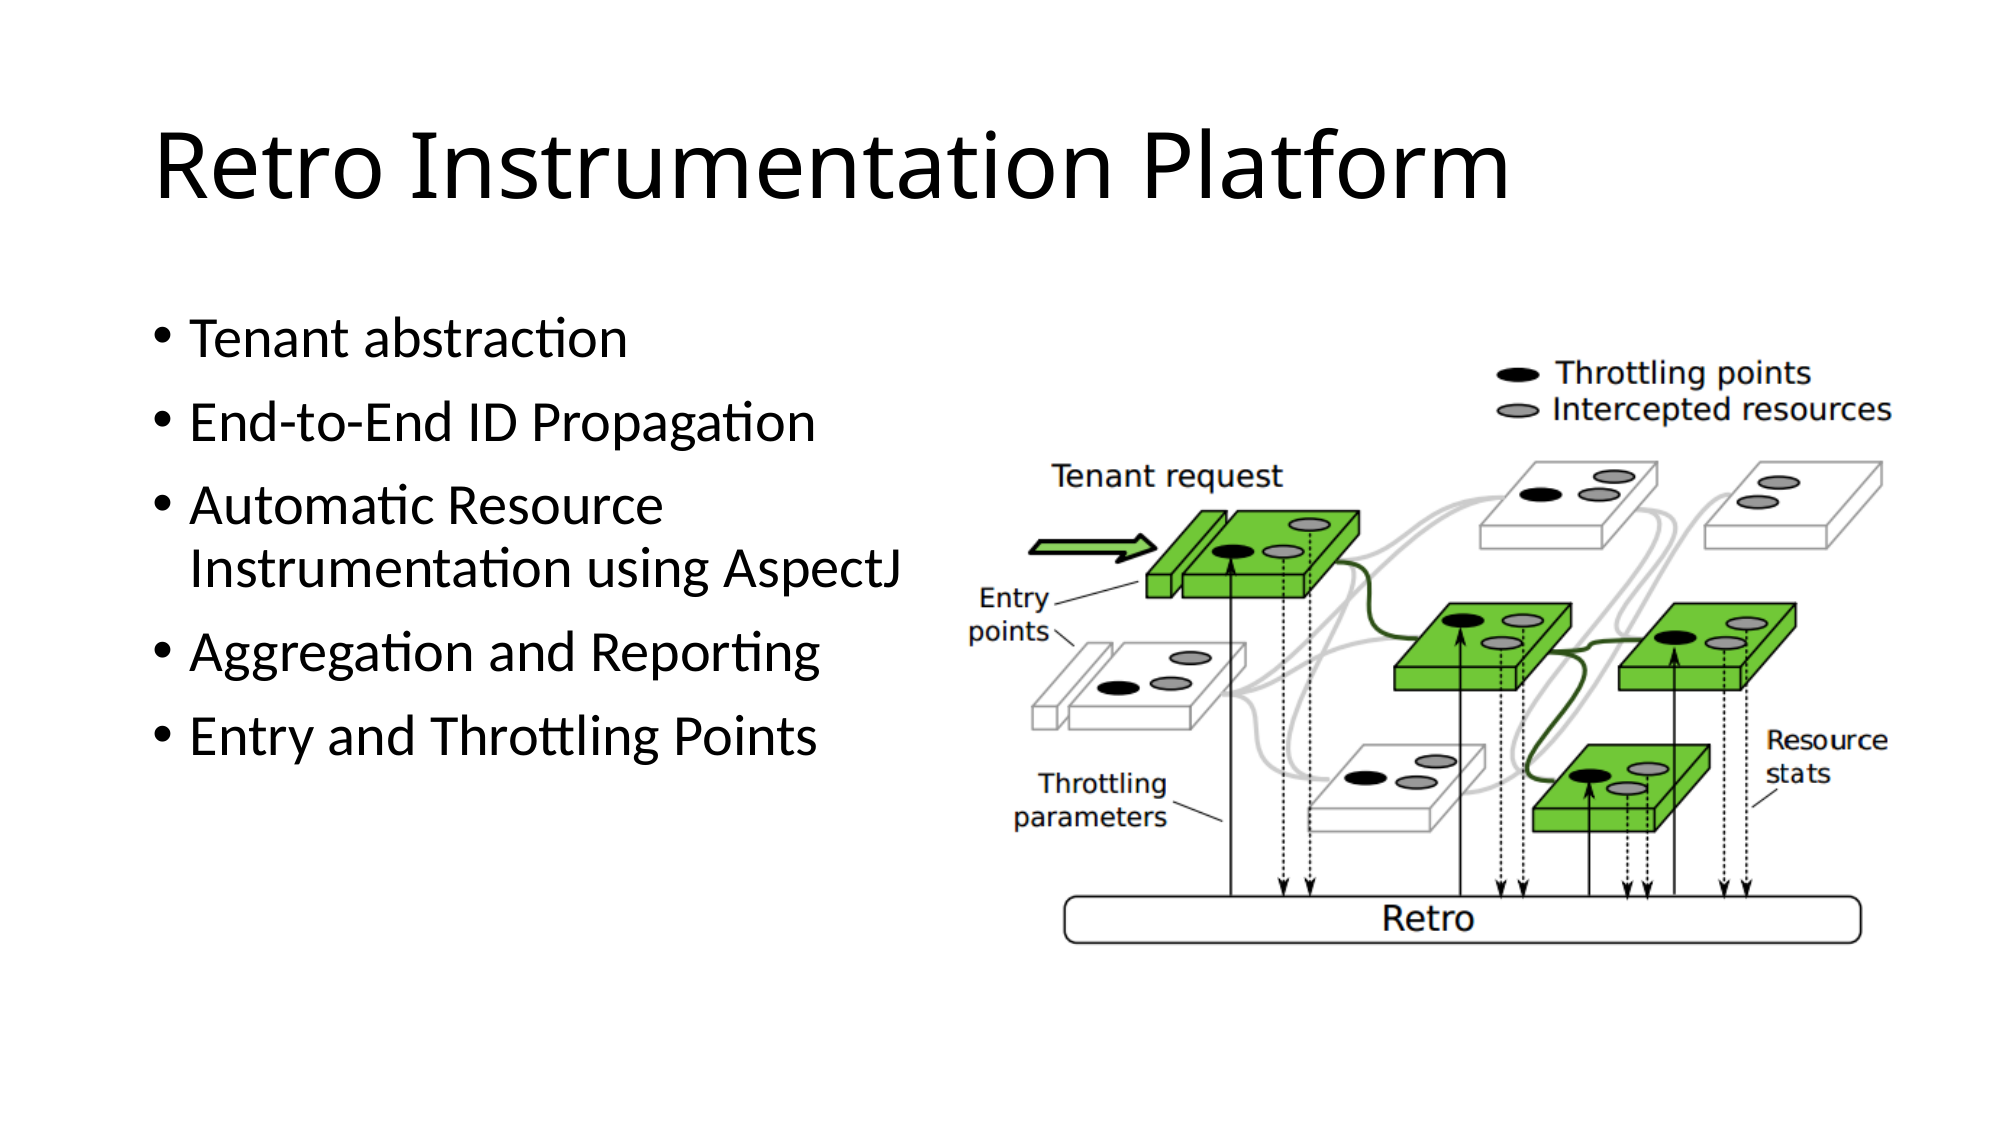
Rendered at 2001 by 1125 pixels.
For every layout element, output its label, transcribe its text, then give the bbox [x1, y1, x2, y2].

picture [956, 342, 1928, 950]
title Retro Instrumentation Platform [137, 59, 1863, 278]
list Tenant abstraction End-to-End ID Propagation Automatic Resource Instrumentation using AspectJ Aggregation and Reporting Entry and Throttling Points [137, 299, 964, 1014]
